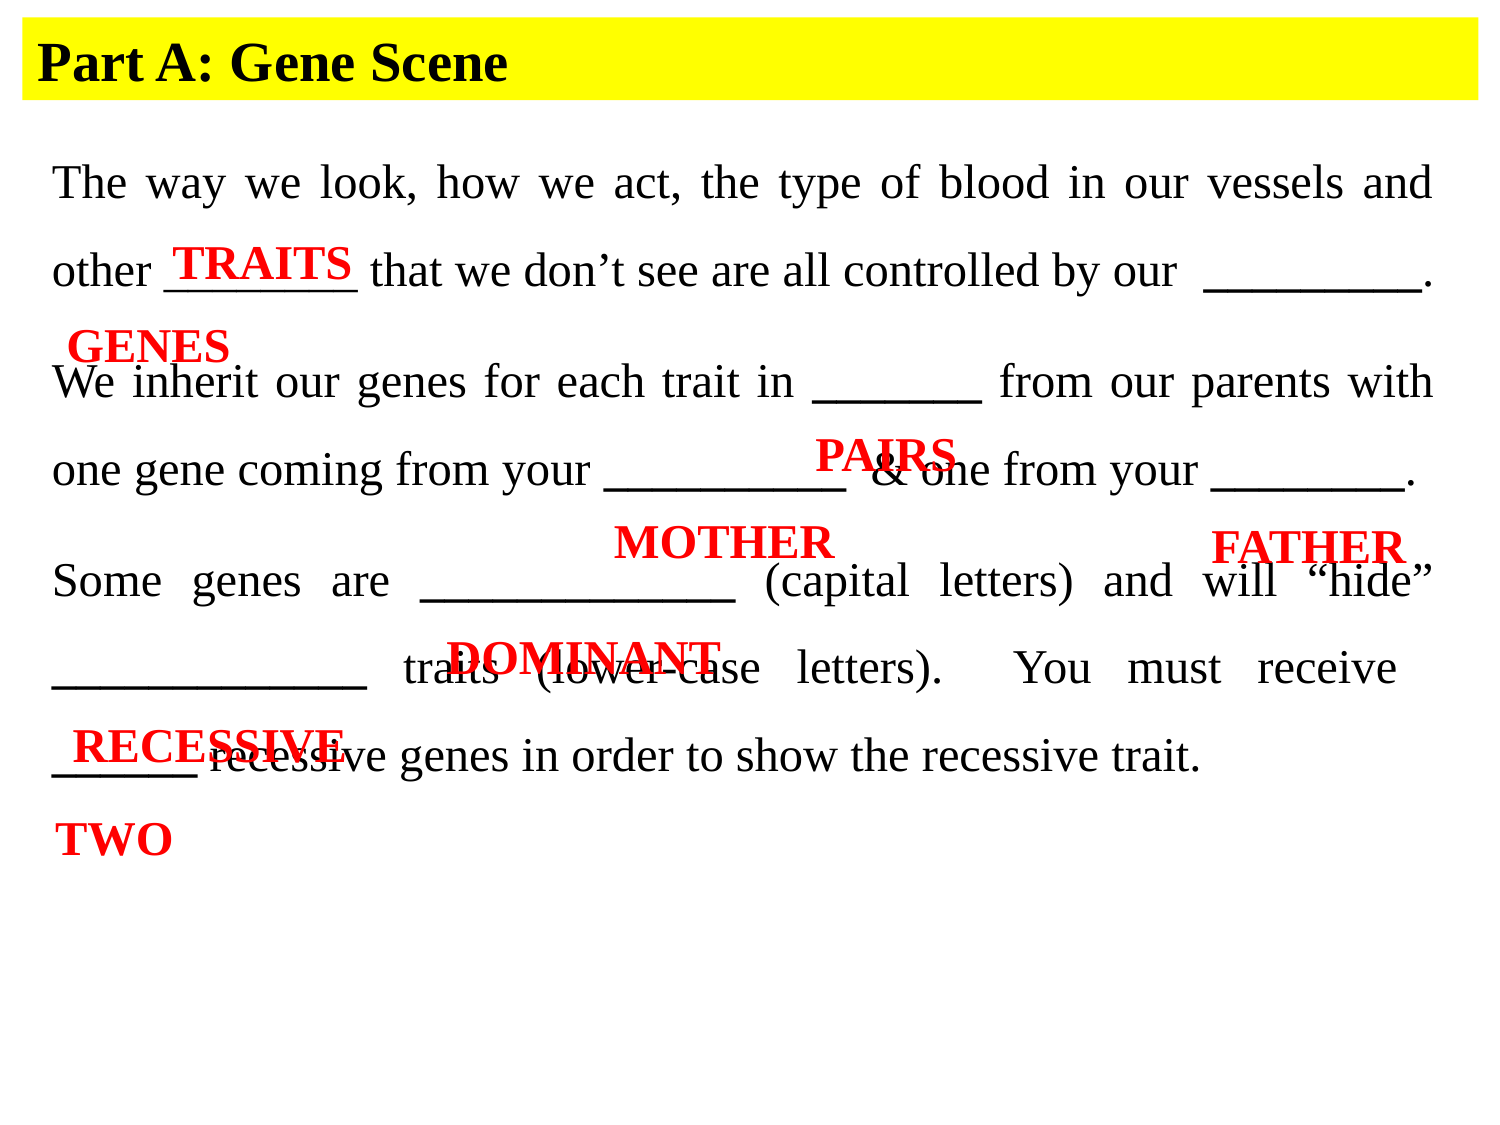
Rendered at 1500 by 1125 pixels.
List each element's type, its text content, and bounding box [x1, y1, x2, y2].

text_box Part A: Gene Scene [22, 17, 1479, 101]
text_box MOTHER [588, 502, 860, 576]
text_box TRAITS [151, 223, 374, 297]
text_box TWO [33, 799, 196, 873]
text_box The way we look, how we act, the type of blood in our vessels and other ________ that we don’t see are all controlled by our _________. We inherit our genes for each trait in _______ from our parents with one gene coming from your __________ & one from your ________. Some genes are _____________ (capital letters) and will “hide” _____________ traits (lower-case letters). You must receive ______ recessive genes in order to show the recessive trait. [37, 113, 1449, 789]
text_box RECESSIVE [49, 706, 370, 780]
text_box PAIRS [774, 415, 998, 489]
text_box DOMINANT [423, 618, 744, 692]
text_box FATHER [1187, 507, 1431, 581]
text_box GENES [37, 307, 260, 381]
